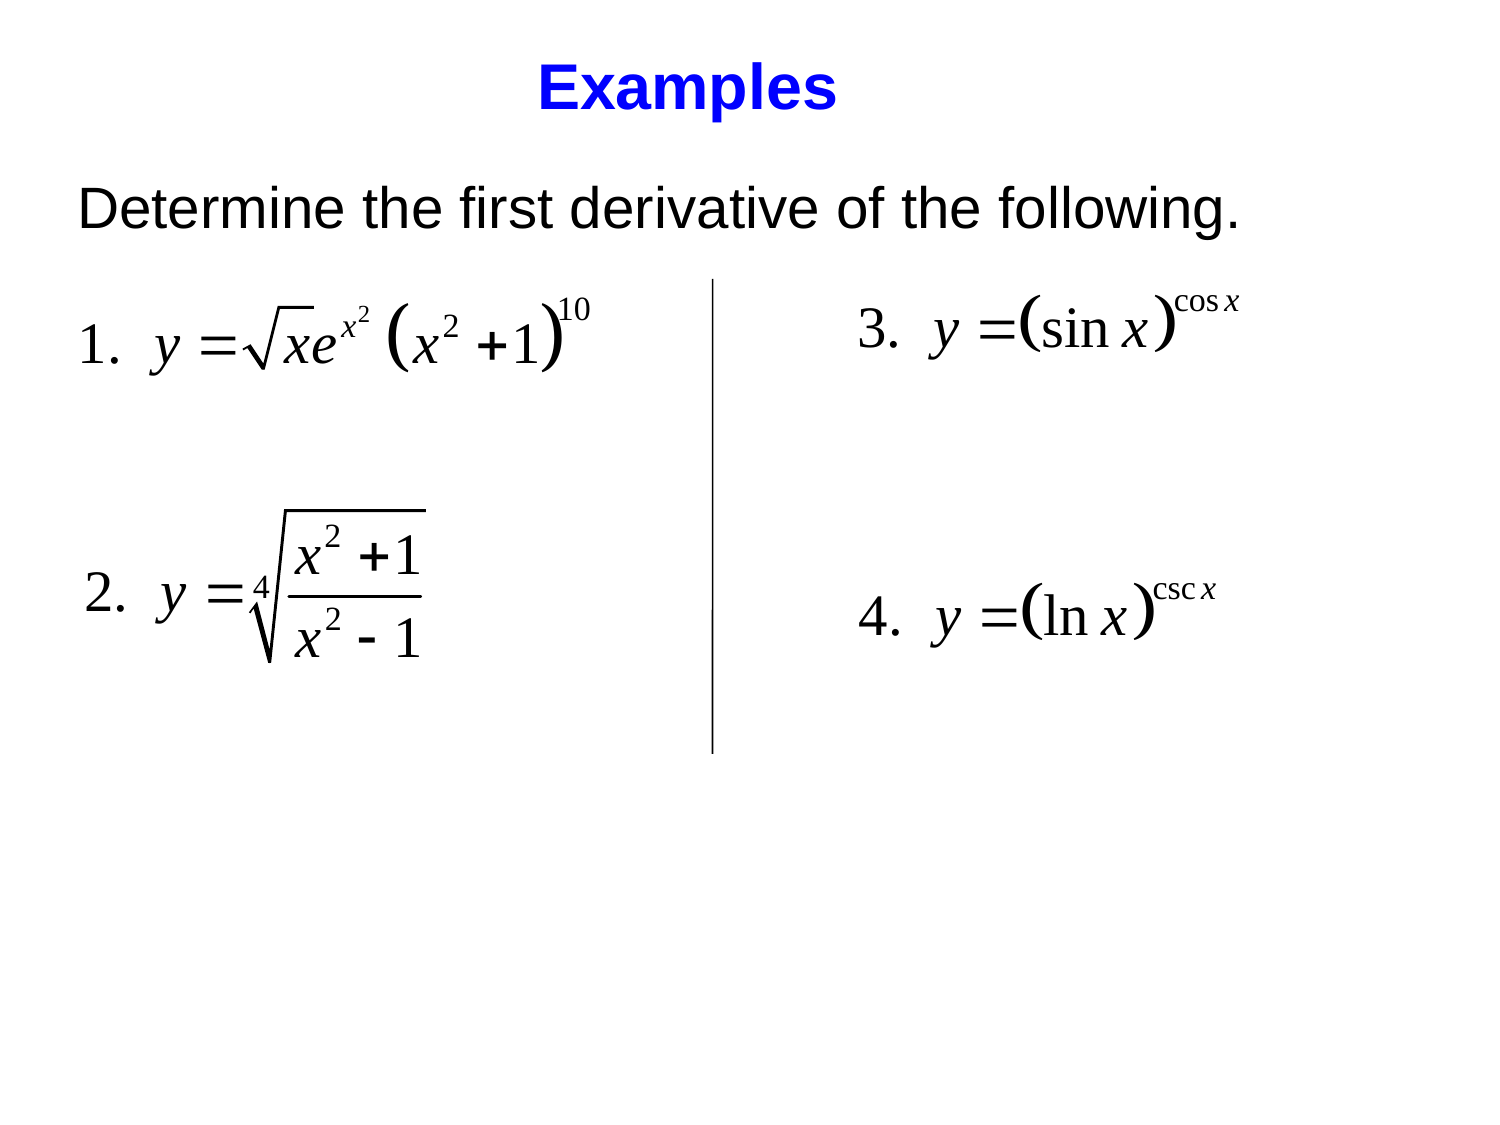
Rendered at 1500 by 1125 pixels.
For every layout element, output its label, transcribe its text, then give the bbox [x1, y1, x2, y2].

title Examples [450, 37, 925, 130]
text_box Determine the first derivative of the following. [62, 162, 1438, 248]
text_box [75, 284, 601, 677]
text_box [849, 274, 1253, 667]
